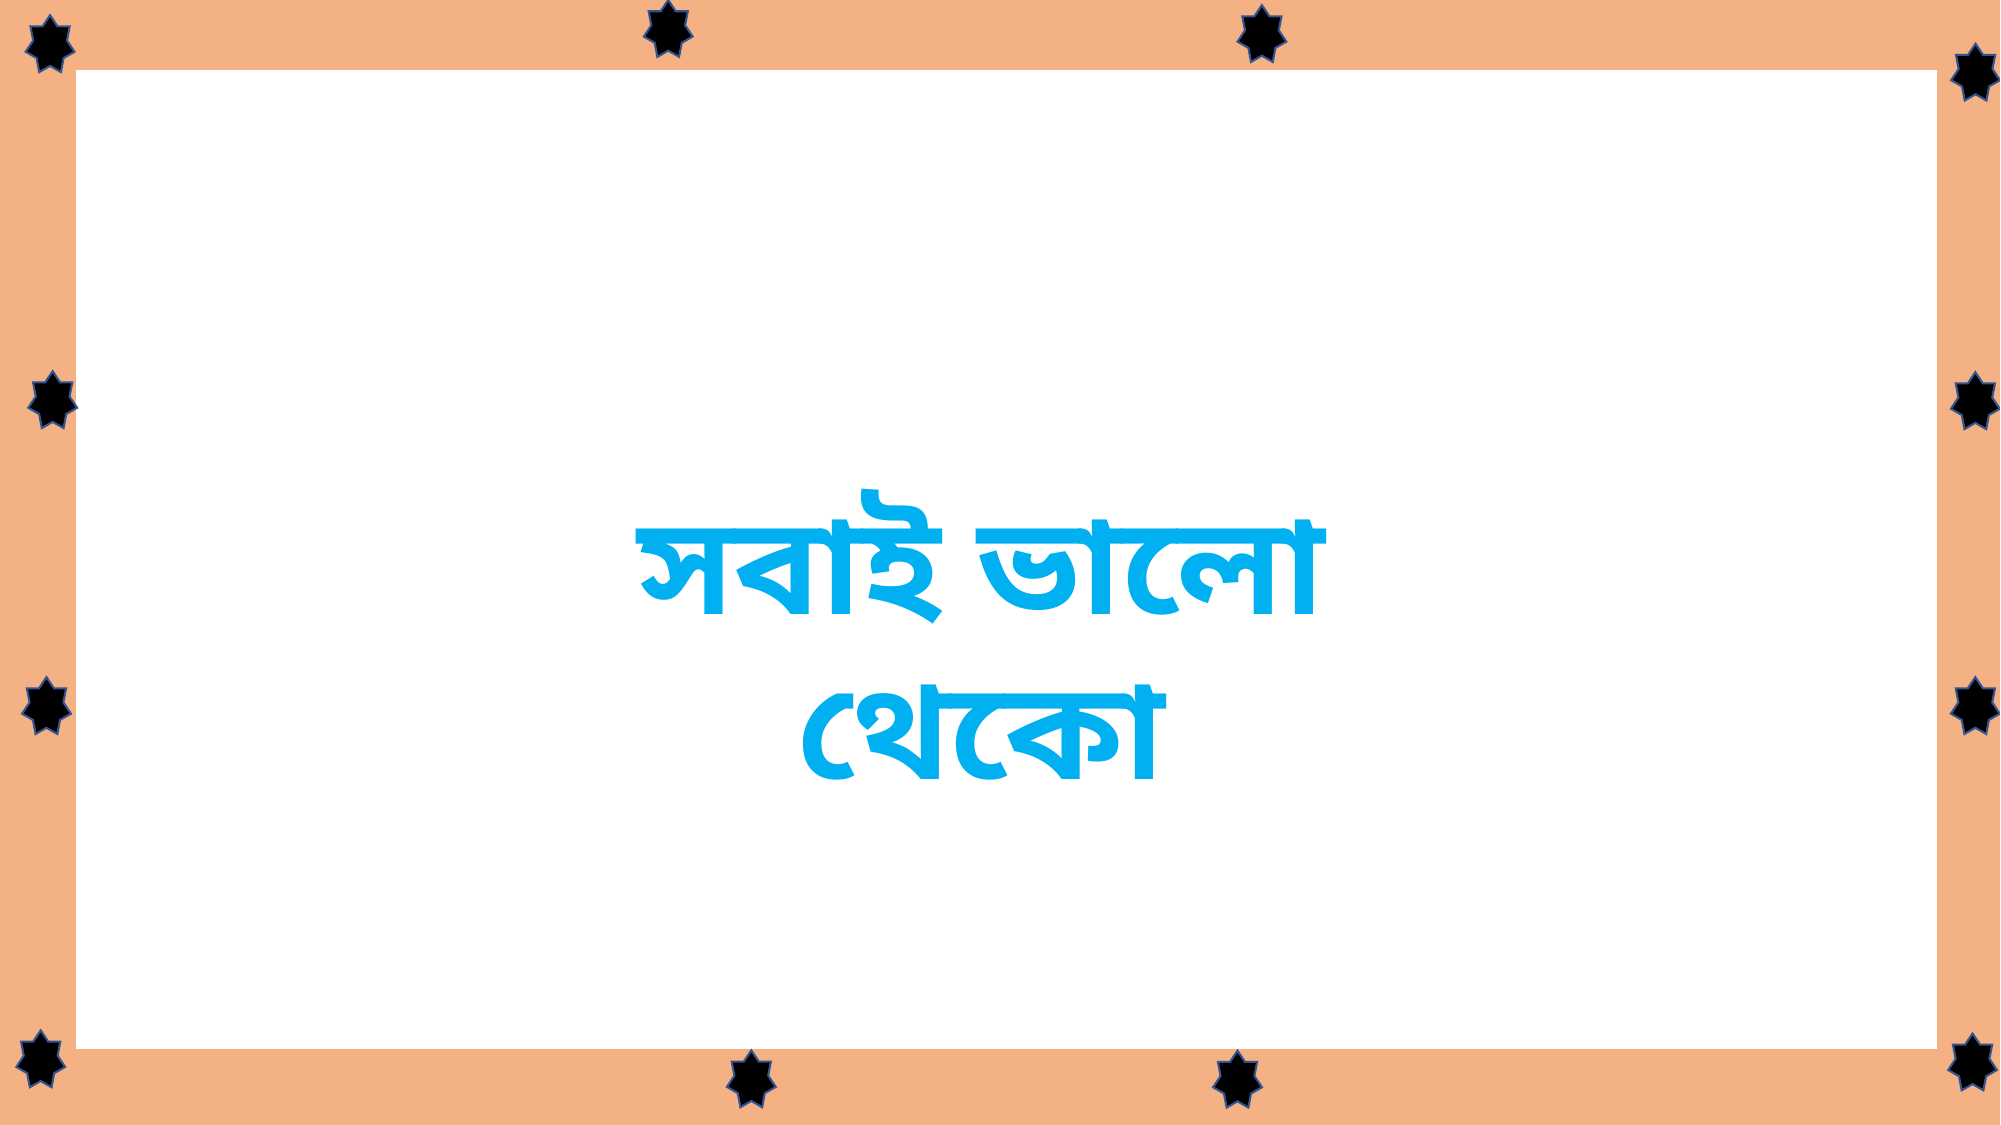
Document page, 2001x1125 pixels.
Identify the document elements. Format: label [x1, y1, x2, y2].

text_box [16, 0, 2000, 1108]
